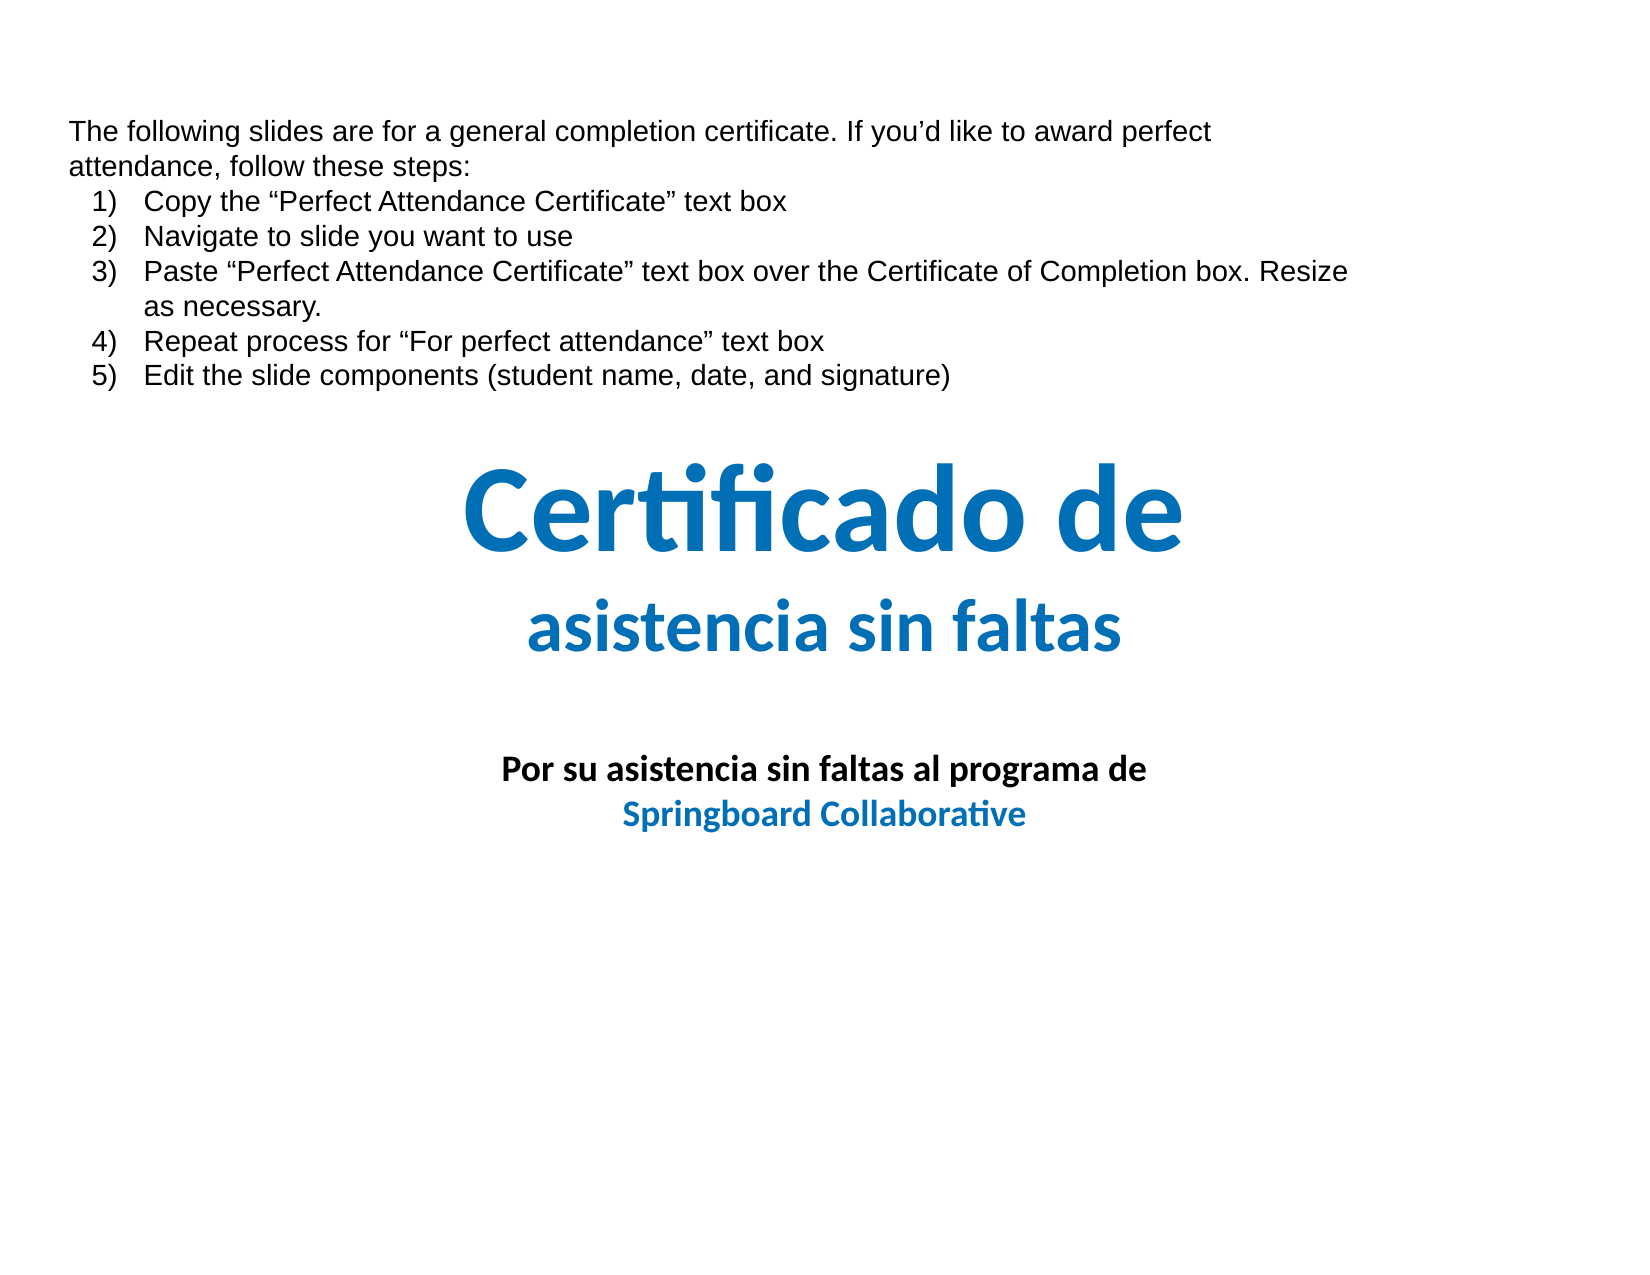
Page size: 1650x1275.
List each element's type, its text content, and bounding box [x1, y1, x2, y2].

title Certificado de asistencia sin faltas [386, 408, 1264, 673]
text_box The following slides are for a general completion certificate. If you’d like to award perfect attendance, follow these steps: Copy the “Perfect Attendance Certificate” text box Navigate to slide you want to use Paste “Perfect Attendance Certificate” text box over the Certificate of Completion box. Resize as necessary. Repeat process for “For perfect attendance” text box Edit the slide components (student name, date, and signature) [53, 97, 1379, 407]
title Por su asistencia sin faltas al programa de Springboard Collaborative [469, 725, 1181, 814]
